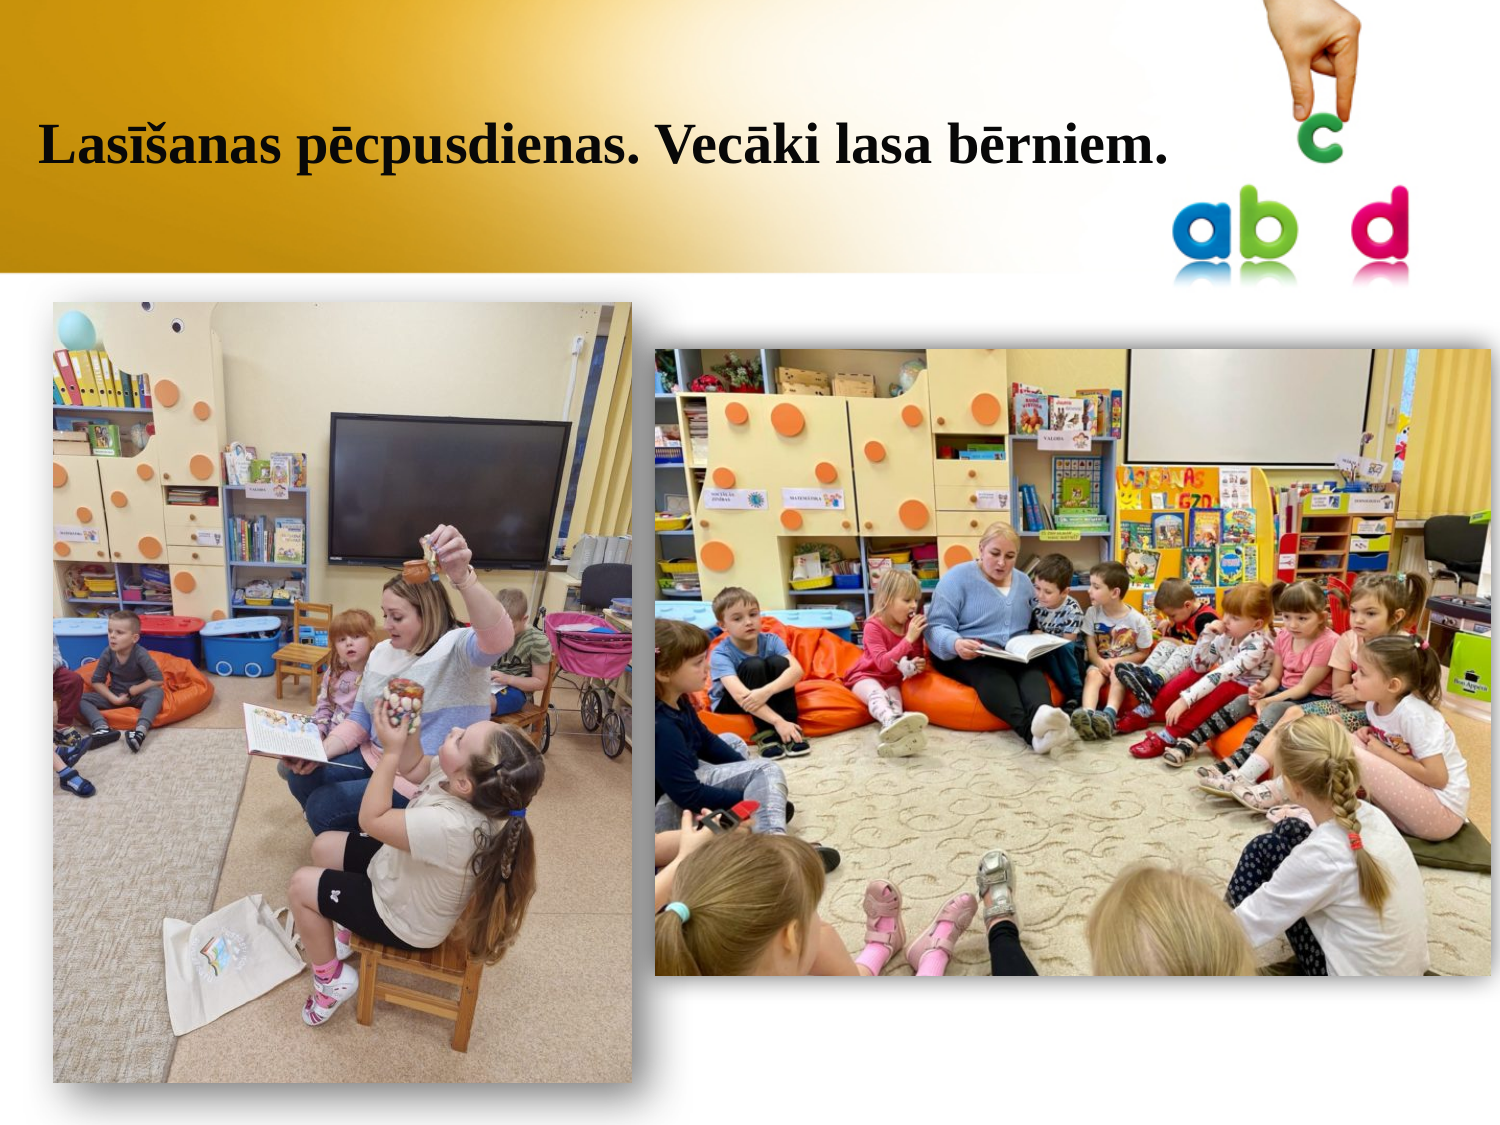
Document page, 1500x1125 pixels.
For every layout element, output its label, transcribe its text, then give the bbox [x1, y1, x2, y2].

picture [0, 0, 1500, 1125]
title Lasīšanas pēcpusdienas. Vecāki lasa bērniem. [23, 133, 1241, 217]
